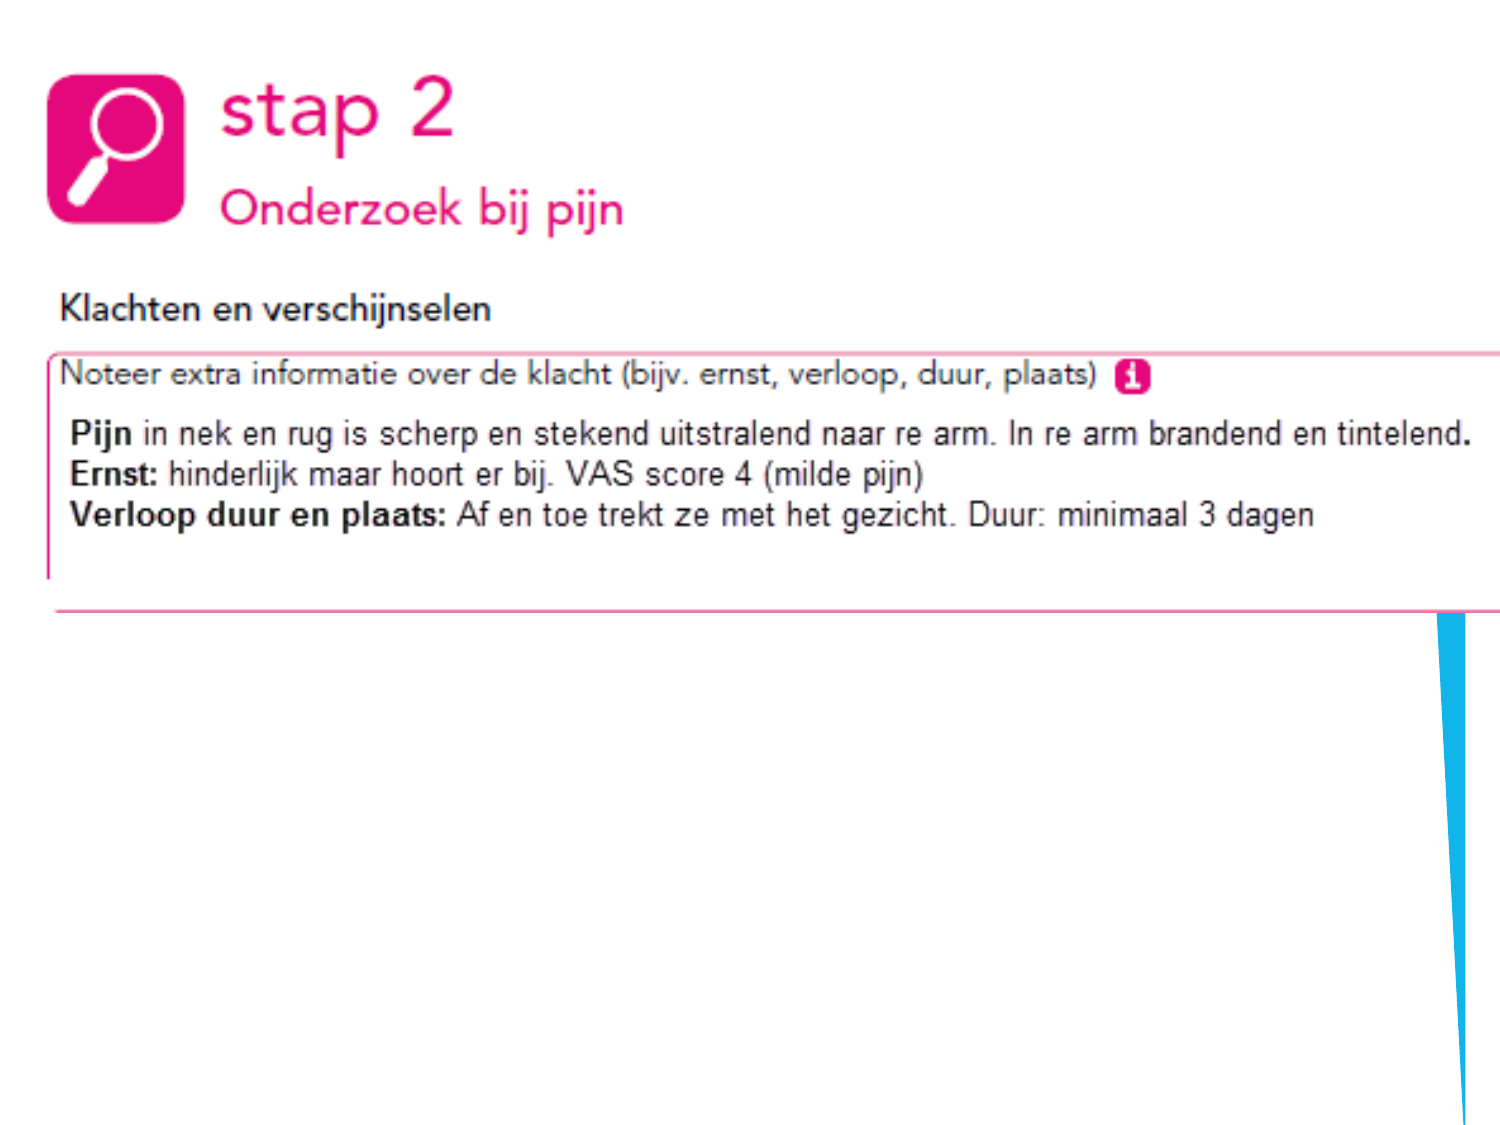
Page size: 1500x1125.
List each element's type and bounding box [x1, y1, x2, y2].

picture [0, 24, 1500, 613]
